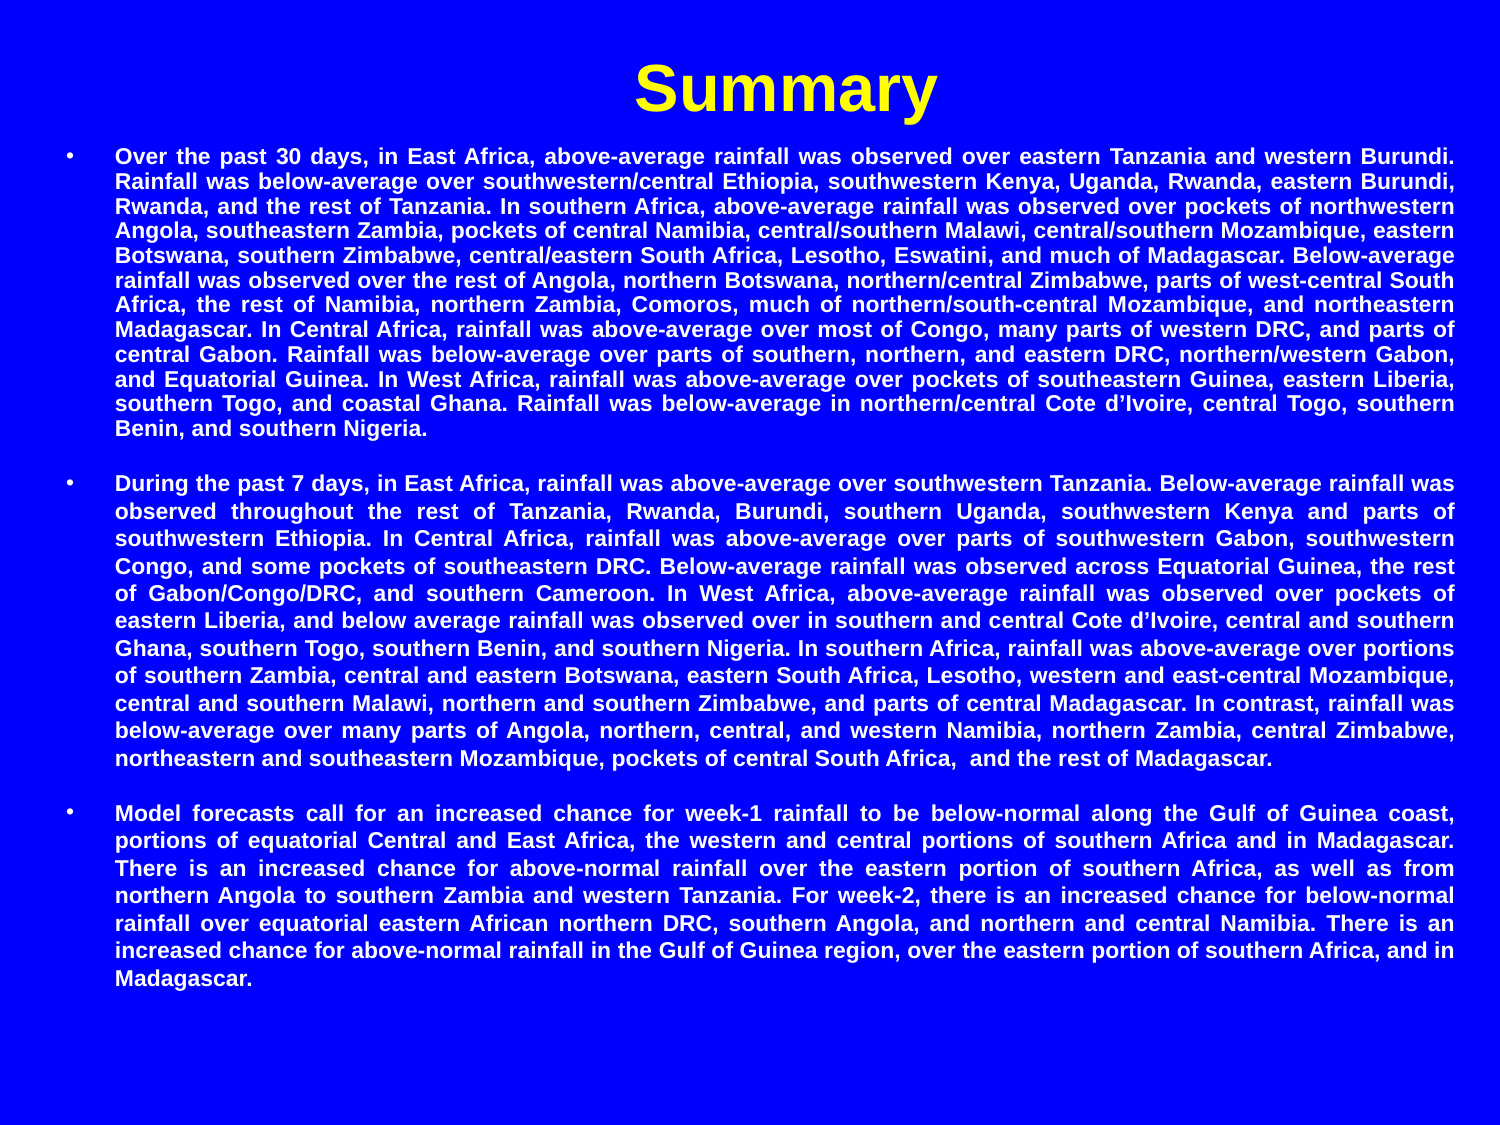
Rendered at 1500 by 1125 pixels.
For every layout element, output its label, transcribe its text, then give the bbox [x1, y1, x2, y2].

title Summary [192, 28, 1381, 142]
list Over the past 30 days, in East Africa, above-average rainfall was observed over eastern Tanzania and western Burundi. Rainfall was below-average over southwestern/central Ethiopia, southwestern Kenya, Uganda, Rwanda, eastern Burundi, Rwanda, and the rest of Tanzania. In southern Africa, above-average rainfall was observed over pockets of northwestern Angola, southeastern Zambia, pockets of central Namibia, central/southern Malawi, central/southern Mozambique, eastern Botswana, southern Zimbabwe, central/eastern South Africa, Lesotho, Eswatini, and much of Madagascar. Below-average rainfall was observed over the rest of Angola, northern Botswana, northern/central Zimbabwe, parts of west-central South Africa, the rest of Namibia, northern Zambia, Comoros, much of northern/south-central Mozambique, and northeastern Madagascar. In Central Africa, rainfall was above-average over most of Congo, many parts of western DRC, and parts of central Gabon. Rainfall was below-average over parts of southern, northern, and eastern DRC, northern/western Gabon, and Equatorial Guinea. In West Africa, rainfall was above-average over pockets of southeastern Guinea, eastern Liberia, southern Togo, and coastal Ghana. Rainfall was below-average in northern/central Cote d’Ivoire, central Togo, southern Benin, and southern Nigeria. During the past 7 days, in East Africa, rainfall was above-average over southwestern Tanzania. Below-average rainfall was observed throughout the rest of Tanzania, Rwanda, Burundi, southern Uganda, southwestern Kenya and parts of southwestern Ethiopia. In Central Africa, rainfall was above-average over parts of southwestern Gabon, southwestern Congo, and some pockets of southeastern DRC. Below-average rainfall was observed across Equatorial Guinea, the rest of Gabon/Congo/DRC, and southern Cameroon. In West Africa, above-average rainfall was observed over pockets of eastern Liberia, and below average rainfall was observed over in southern and central Cote d’Ivoire, central and southern Ghana, southern Togo, southern Benin, and southern Nigeria. In southern Africa, rainfall was above-average over portions of southern Zambia, central and eastern Botswana, eastern South Africa, Lesotho, western and east-central Mozambique, central and southern Malawi, northern and southern Zimbabwe, and parts of central Madagascar. In contrast, rainfall was below-average over many parts of Angola, northern, central, and western Namibia, northern Zambia, central Zimbabwe, northeastern and southeastern Mozambique, pockets of central South Africa, and the rest of Madagascar. Model forecasts call for an increased chance for week-1 rainfall to be below-normal along the Gulf of Guinea coast, portions of equatorial Central and East Africa, the western and central portions of southern Africa and in Madagascar. There is an increased chance for above-normal rainfall over the eastern portion of southern Africa, as well as from northern Angola to southern Zambia and western Tanzania. For week-2, there is an increased chance for below-normal rainfall over equatorial eastern African northern DRC, southern Angola, and northern and central Namibia. There is an increased chance for above-normal rainfall in the Gulf of Guinea region, over the eastern portion of southern Africa, and in Madagascar. [24, 137, 1472, 1018]
